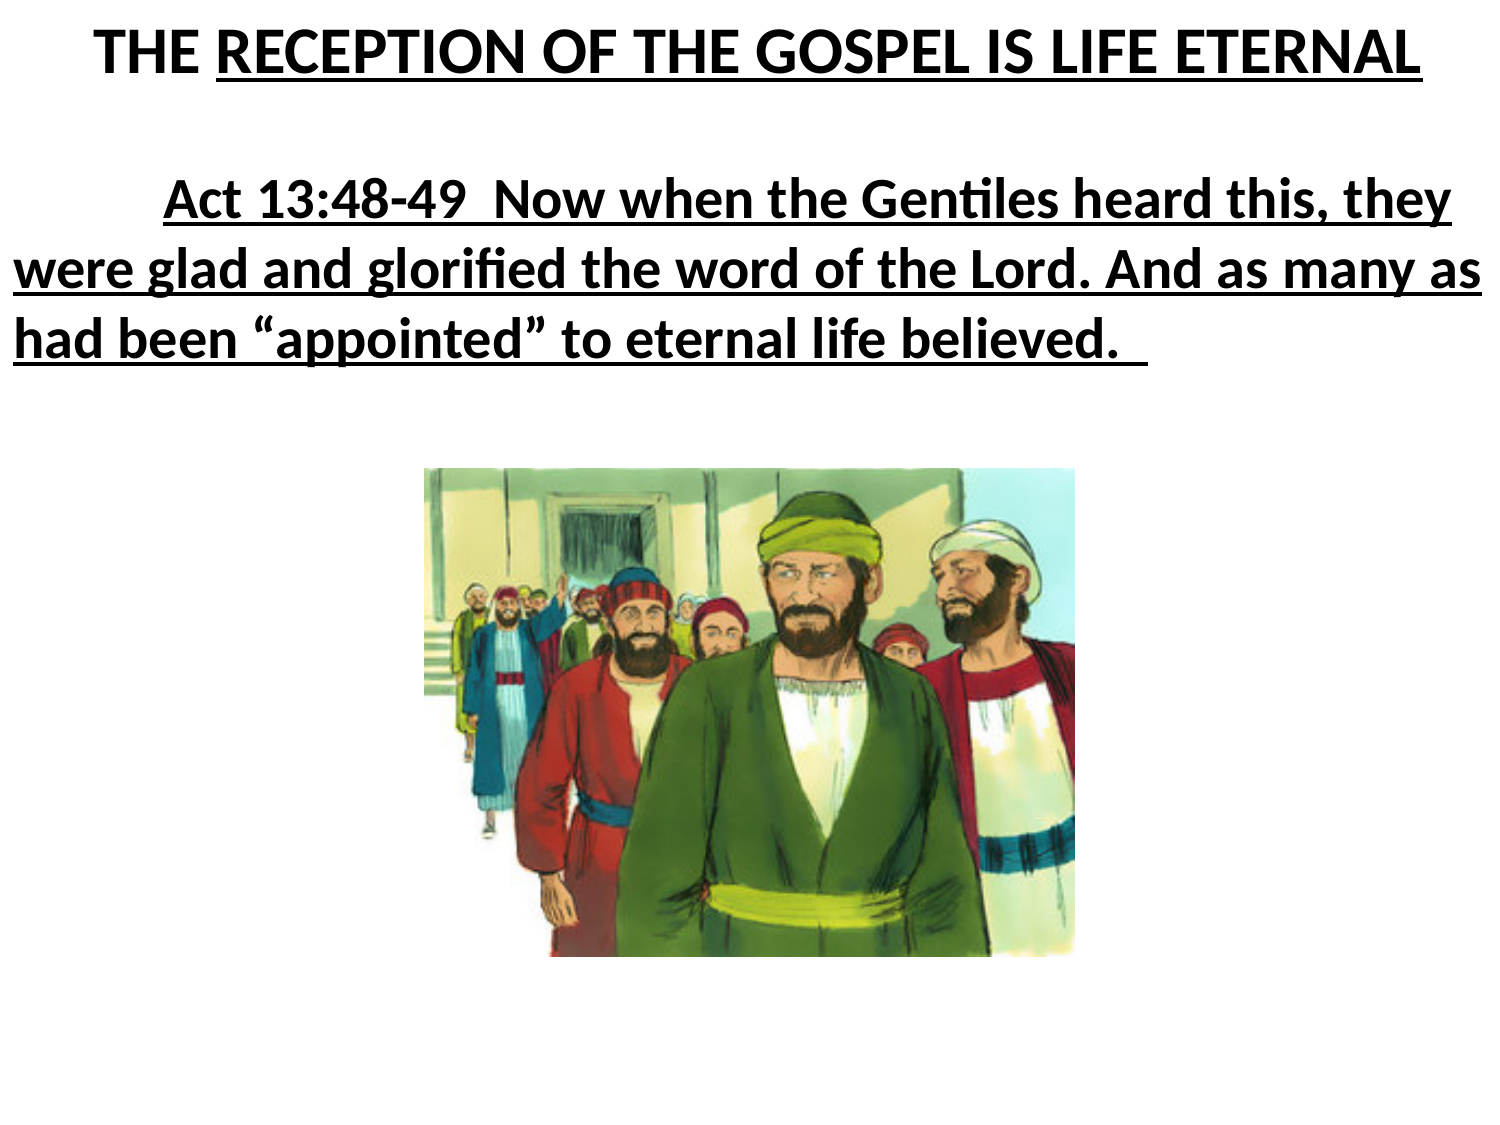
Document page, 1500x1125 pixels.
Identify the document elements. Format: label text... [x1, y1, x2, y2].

picture [423, 468, 1075, 957]
text_box THE RECEPTION OF THE GOSPEL IS LIFE ETERNAL [0, 0, 1500, 95]
text_box Act 13:48-49 Now when the Gentiles heard this, they were glad and glorified the word of the Lord. And as many as had been “appointed” to eternal life believed. [0, 152, 1500, 378]
